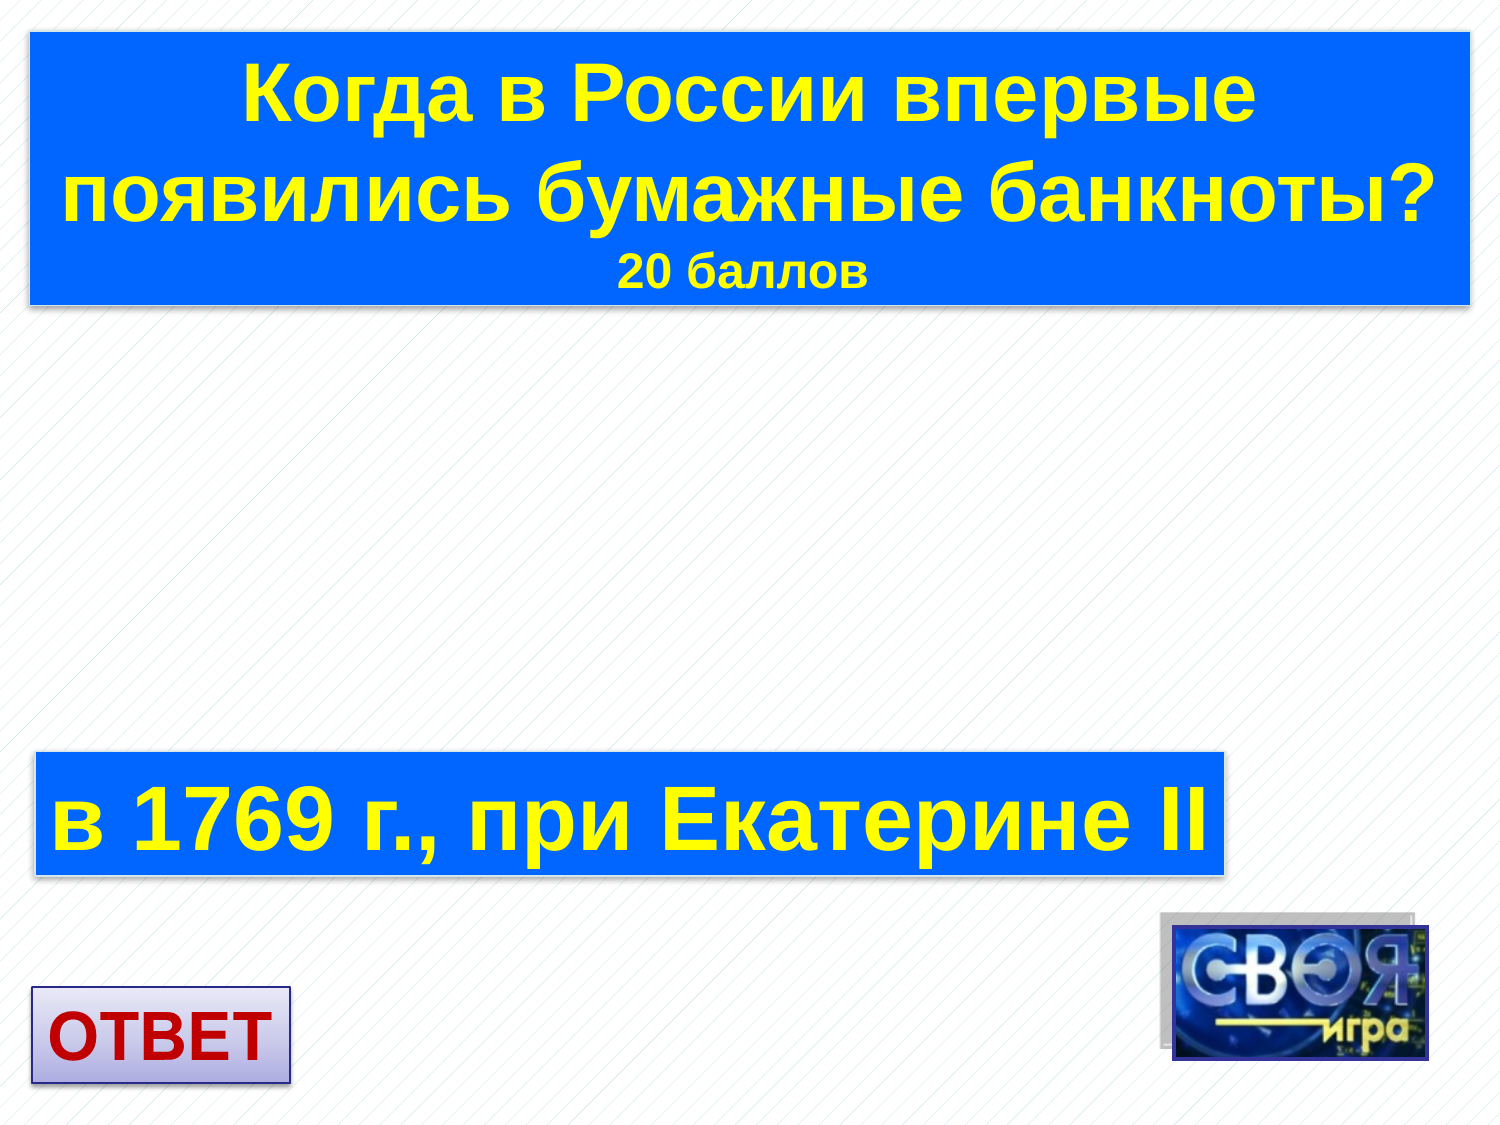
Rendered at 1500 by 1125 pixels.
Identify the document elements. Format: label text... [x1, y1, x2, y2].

picture [0, 970, 320, 1125]
text_box Когда в России впервые появились бумажные банкноты? 20 баллов [29, 30, 1471, 306]
text_box в 1769 г., при Екатерине II [34, 751, 1226, 877]
picture [1175, 928, 1426, 1058]
